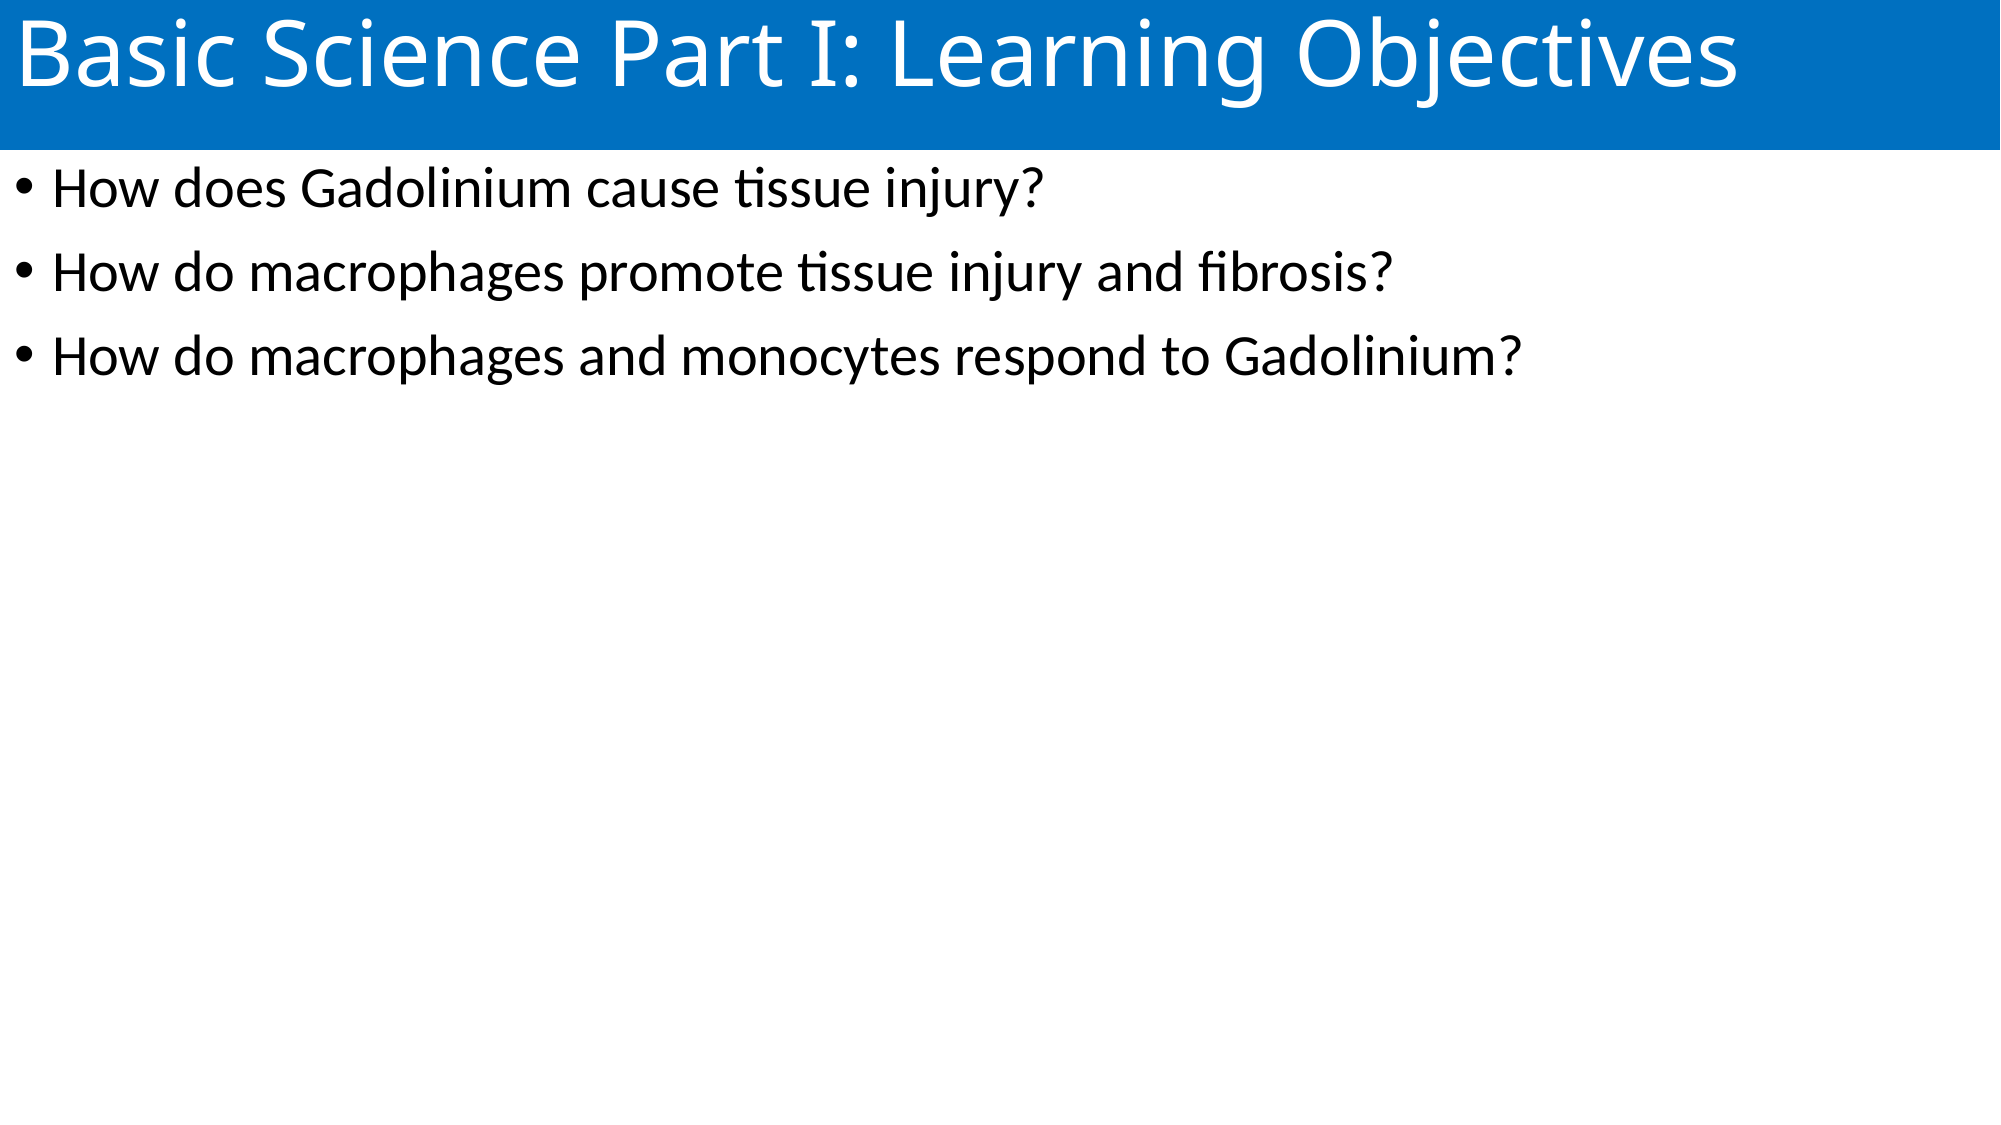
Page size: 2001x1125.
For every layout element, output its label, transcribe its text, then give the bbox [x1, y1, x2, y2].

list How does Gadolinium cause tissue injury? How do macrophages promote tissue injury and fibrosis? How do macrophages and monocytes respond to Gadolinium? [0, 149, 2000, 1065]
title Basic Science Part I: Learning Objectives [0, 0, 2000, 149]
